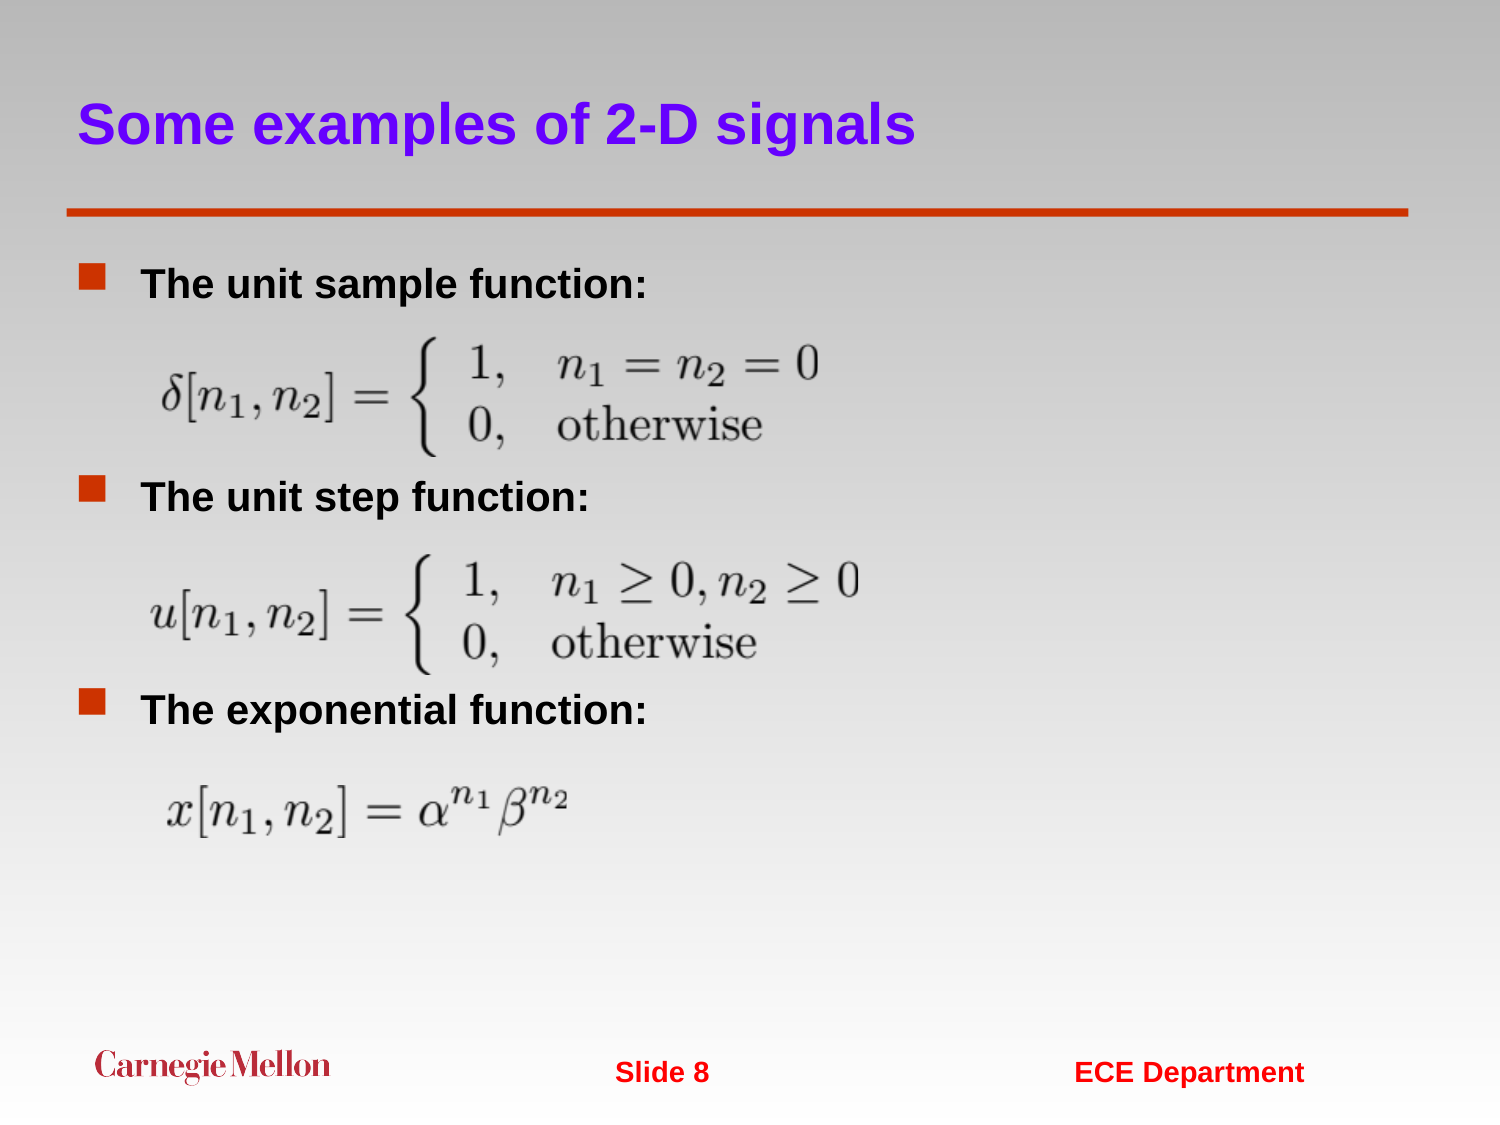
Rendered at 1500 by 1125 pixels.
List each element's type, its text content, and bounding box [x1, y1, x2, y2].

picture [149, 553, 859, 676]
list The unit sample function: The unit step function: The exponential function: [59, 249, 1412, 1001]
title Some examples of 2-D signals [62, 55, 1414, 157]
picture [166, 785, 567, 838]
picture [95, 1049, 331, 1086]
picture [161, 335, 818, 458]
